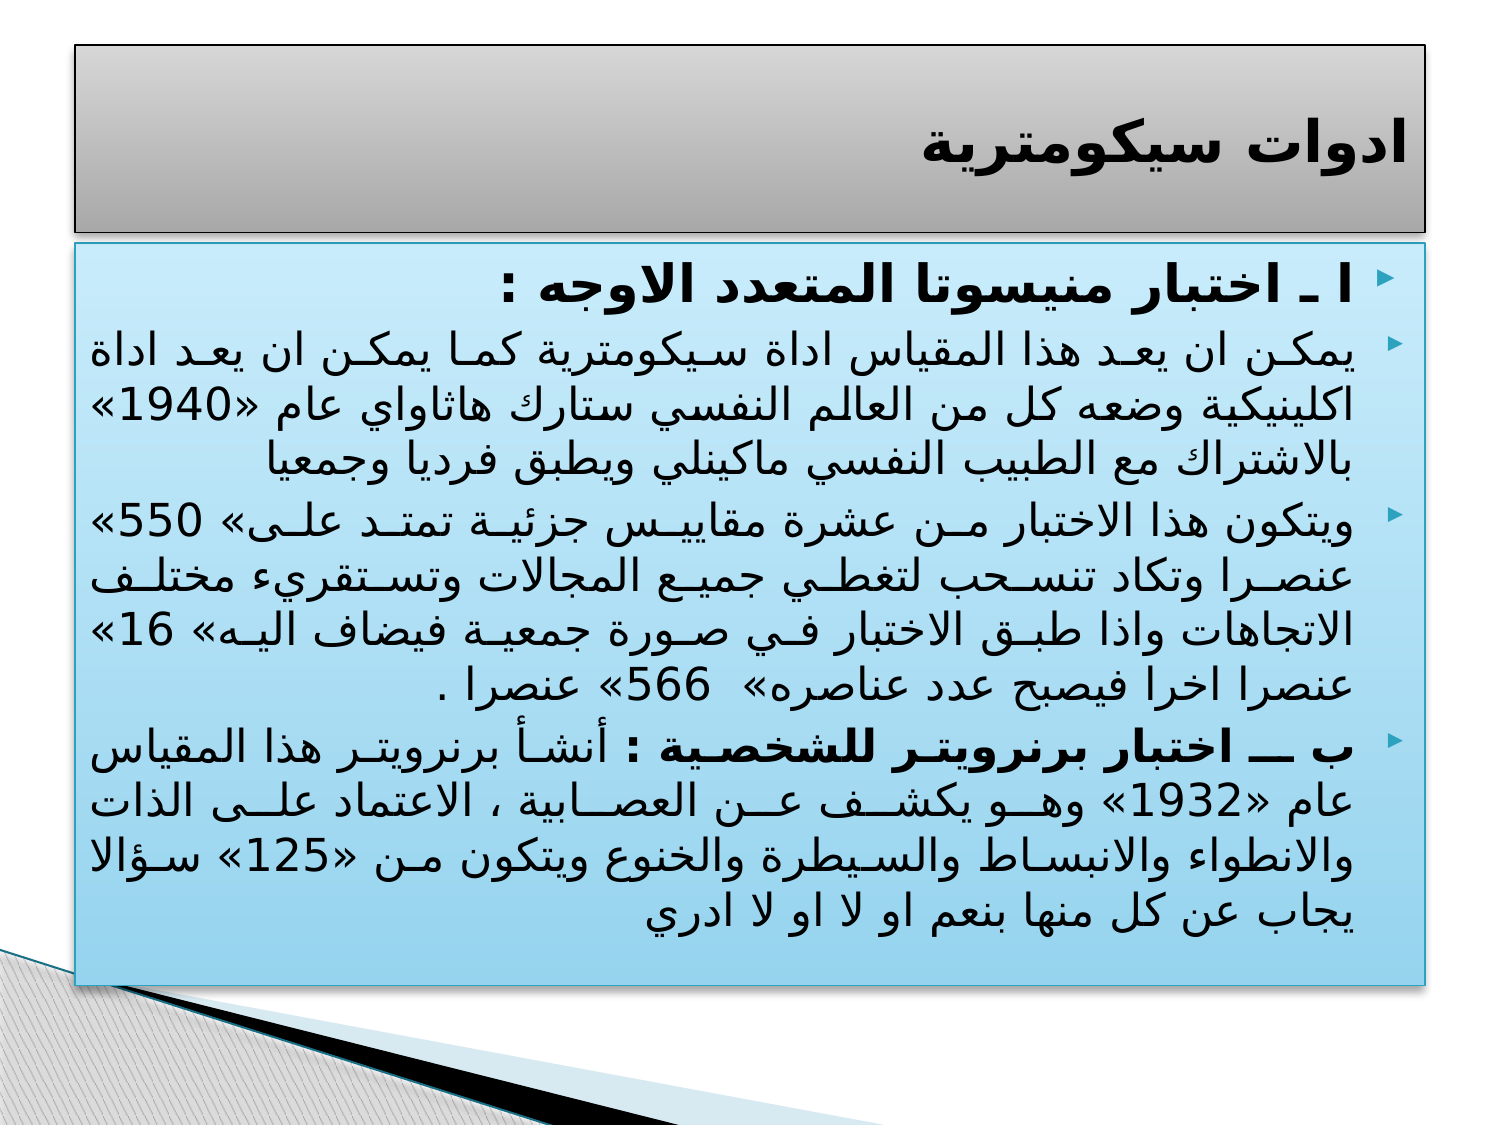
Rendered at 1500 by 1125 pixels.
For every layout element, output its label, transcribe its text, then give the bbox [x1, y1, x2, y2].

list ا ـ اختبار منيسوتا المتعدد الاوجه : يمكن ان يعد هذا المقياس اداة سيكومترية كما يمكن ان يعد اداة اكلينيكية وضعه كل من العالم النفسي ستارك هاثاواي عام «1940» بالاشتراك مع الطبيب النفسي ماكينلي ويطبق فرديا وجمعيا ويتكون هذا الاختبار من عشرة مقاييس جزئية تمتد على» 550» عنصرا وتكاد تنسحب لتغطي جميع المجالات وتستقريء مختلف الاتجاهات واذا طبق الاختبار في صورة جمعية فيضاف اليه» 16» عنصرا اخرا فيصبح عدد عناصره» 566» عنصرا . ب ــ اختبار برنرويتر للشخصية : أنشأ برنرويتر هذا المقياس عام «1932» وهو يكشف عن العصابية ، الاعتماد على الذات والانطواء والانبساط والسيطرة والخنوع ويتكون من «125» سؤالا يجاب عن كل منها بنعم او لا او لا ادري [74, 242, 1426, 986]
title ادوات سيكومترية [74, 44, 1426, 233]
